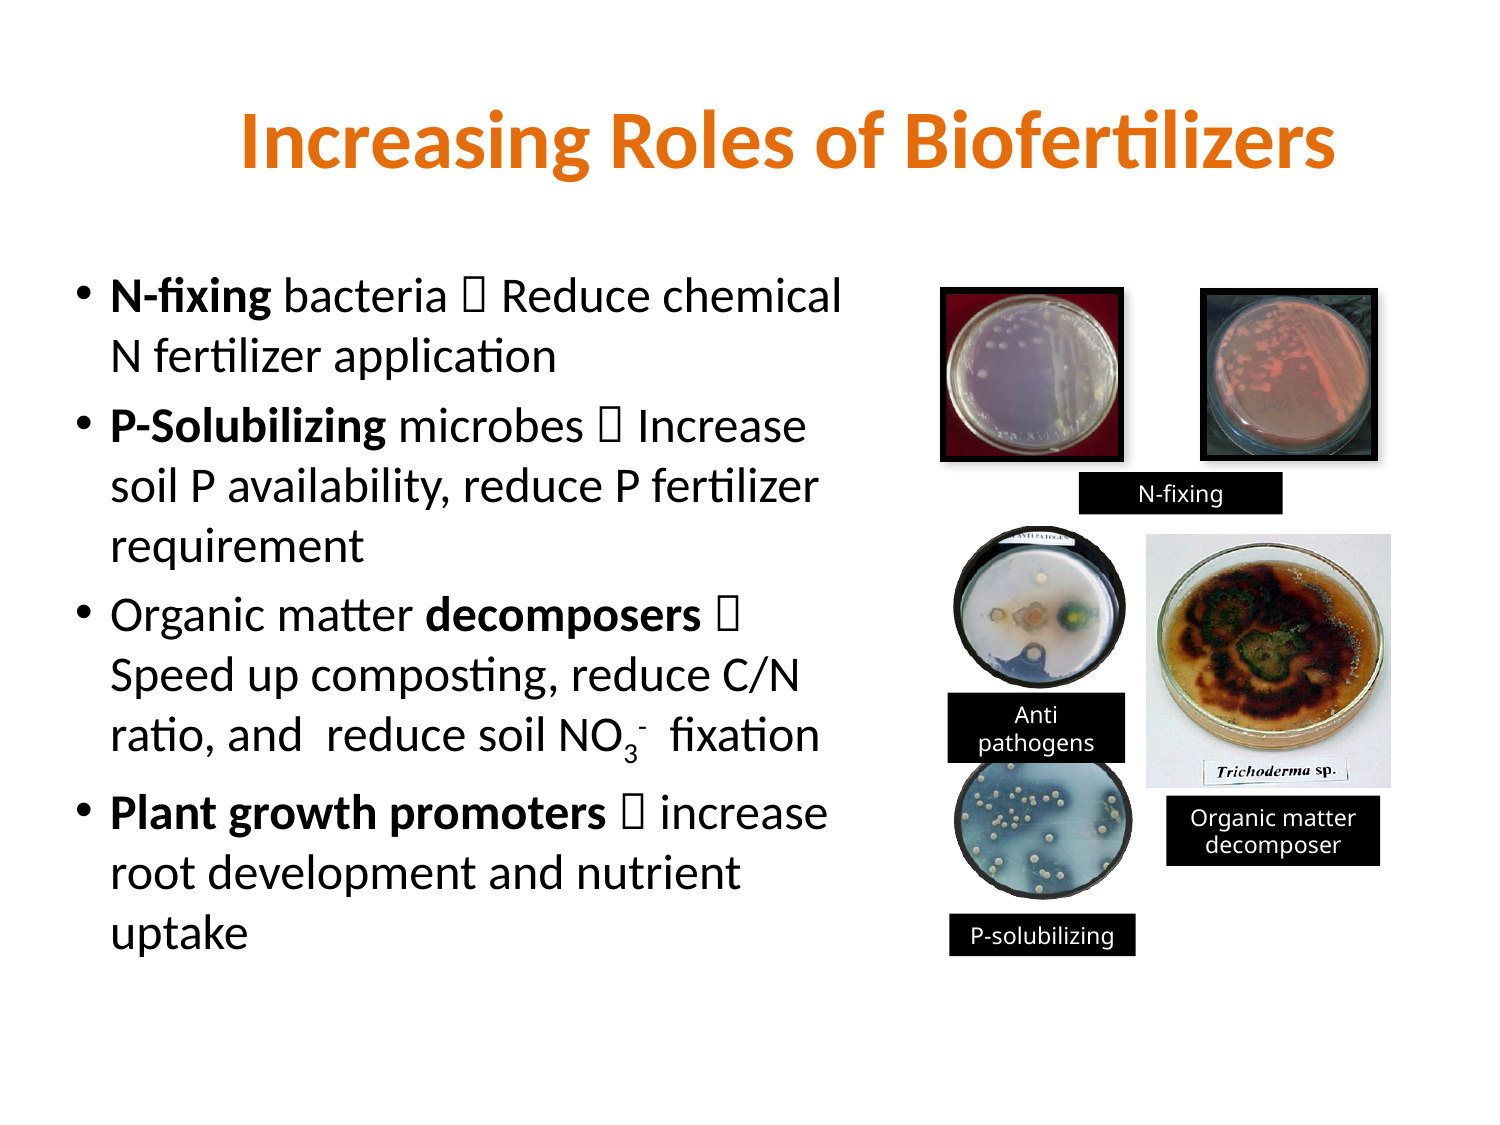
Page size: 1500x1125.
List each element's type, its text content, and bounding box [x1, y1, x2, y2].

text_box Anti pathogens [947, 698, 1126, 737]
text_box Organic matter decomposer [1166, 797, 1381, 866]
picture [945, 739, 1139, 905]
text_box P-solubilizing [949, 913, 1136, 957]
picture [945, 293, 1119, 456]
text_box N-fixing bacteria  Reduce chemical N fertilizer application P-Solubilizing microbes  Increase soil P availability, reduce P fertilizer requirement Organic matter decomposers  Speed up composting, reduce C/N ratio, and reduce soil NO3- fixation Plant growth promoters  increase root development and nutrient uptake [60, 255, 870, 967]
picture [1145, 533, 1392, 788]
picture [945, 525, 1130, 691]
picture [1206, 294, 1372, 455]
text_box Increasing Roles of Biofertilizers [224, 78, 1372, 193]
text_box N-fixing [1078, 472, 1283, 515]
